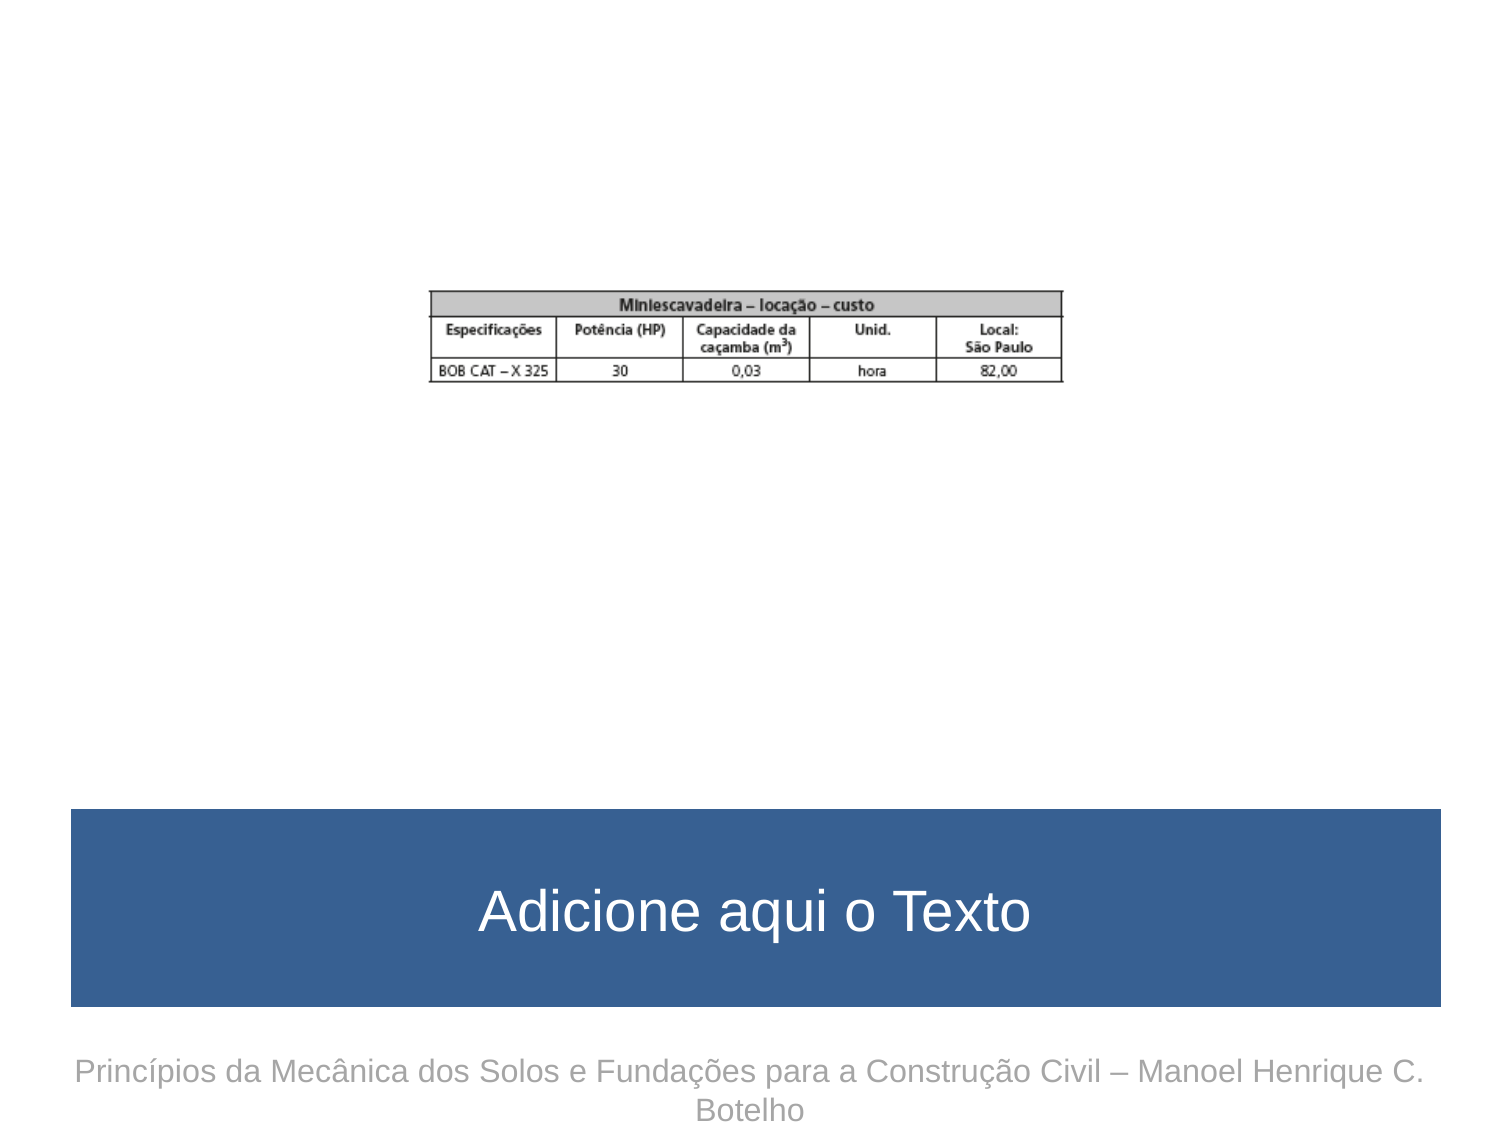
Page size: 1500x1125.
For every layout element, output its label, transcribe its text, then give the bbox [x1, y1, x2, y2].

footer Princípios da Mecânica dos Solos e Fundações para a Construção Civil – Manoel Henrique C. Botelho [0, 1042, 1500, 1103]
text_box Adicione aqui o Texto [70, 808, 1442, 1008]
picture [415, 278, 1076, 386]
